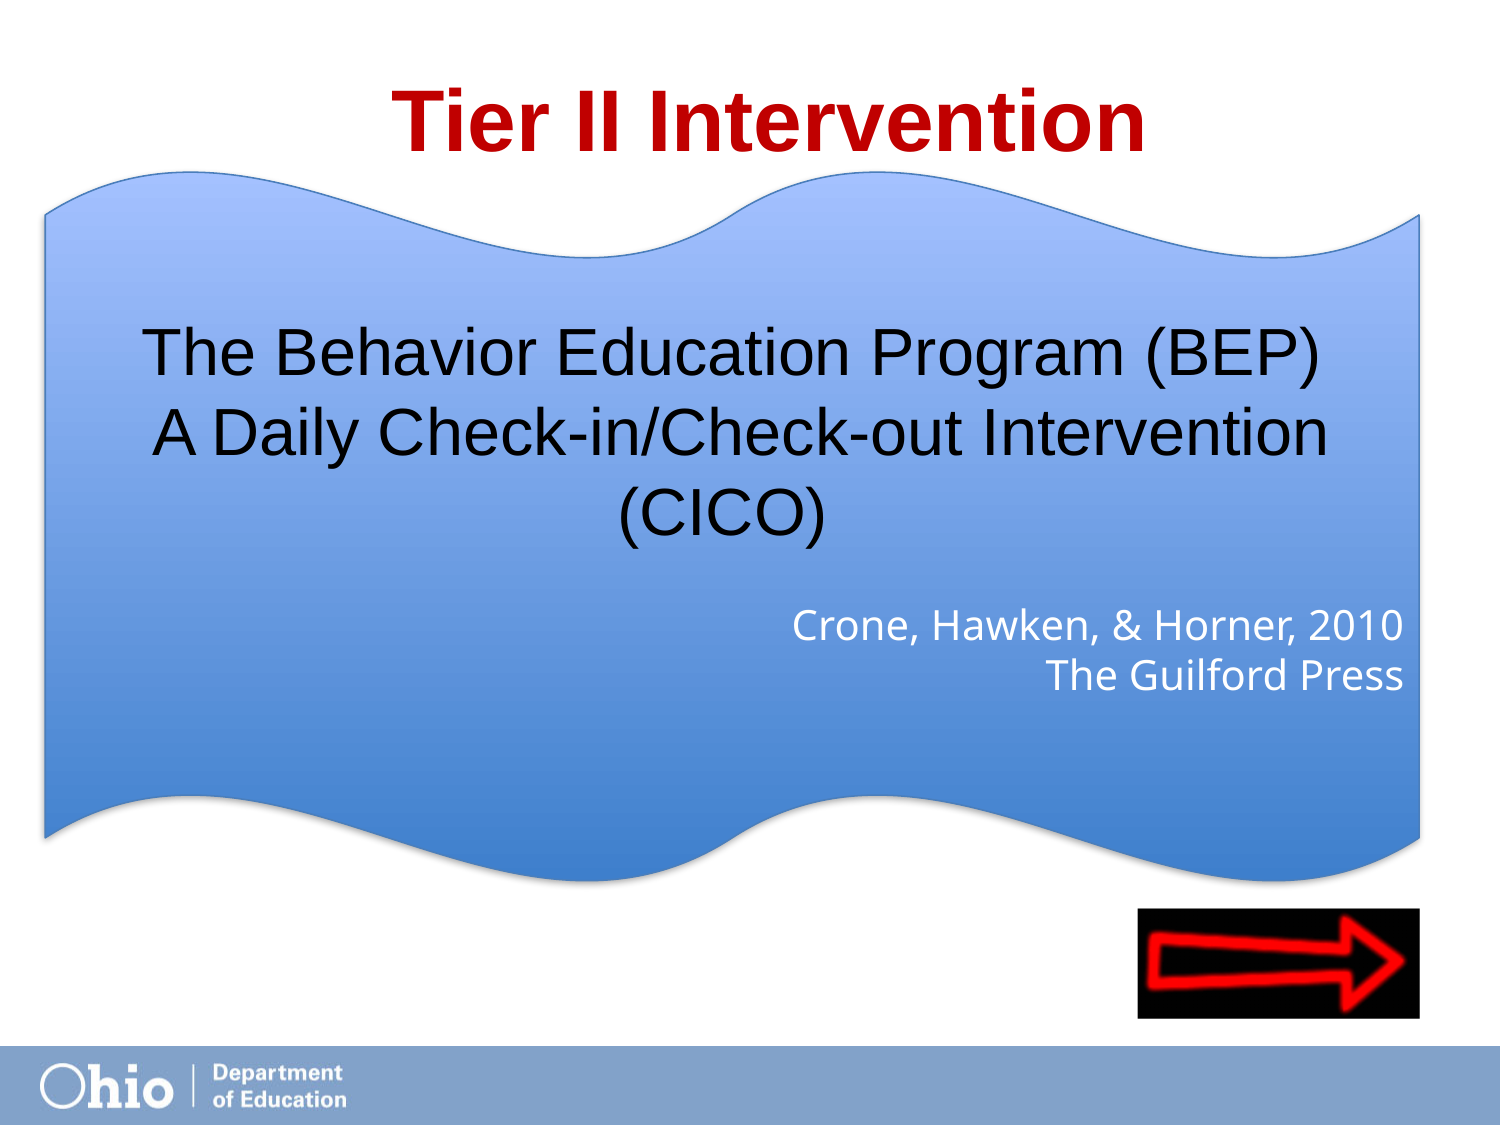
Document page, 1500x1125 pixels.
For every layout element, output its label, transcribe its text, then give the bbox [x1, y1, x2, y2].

picture [1137, 908, 1420, 1019]
text_box The Behavior Education Program (BEP) A Daily Check-in/Check-out Intervention (CICO) Crone, Hawken, & Horner, 2010 The Guilford Press [44, 171, 1420, 882]
picture [0, 1046, 1500, 1125]
text_box Tier II Intervention [242, 64, 1298, 170]
